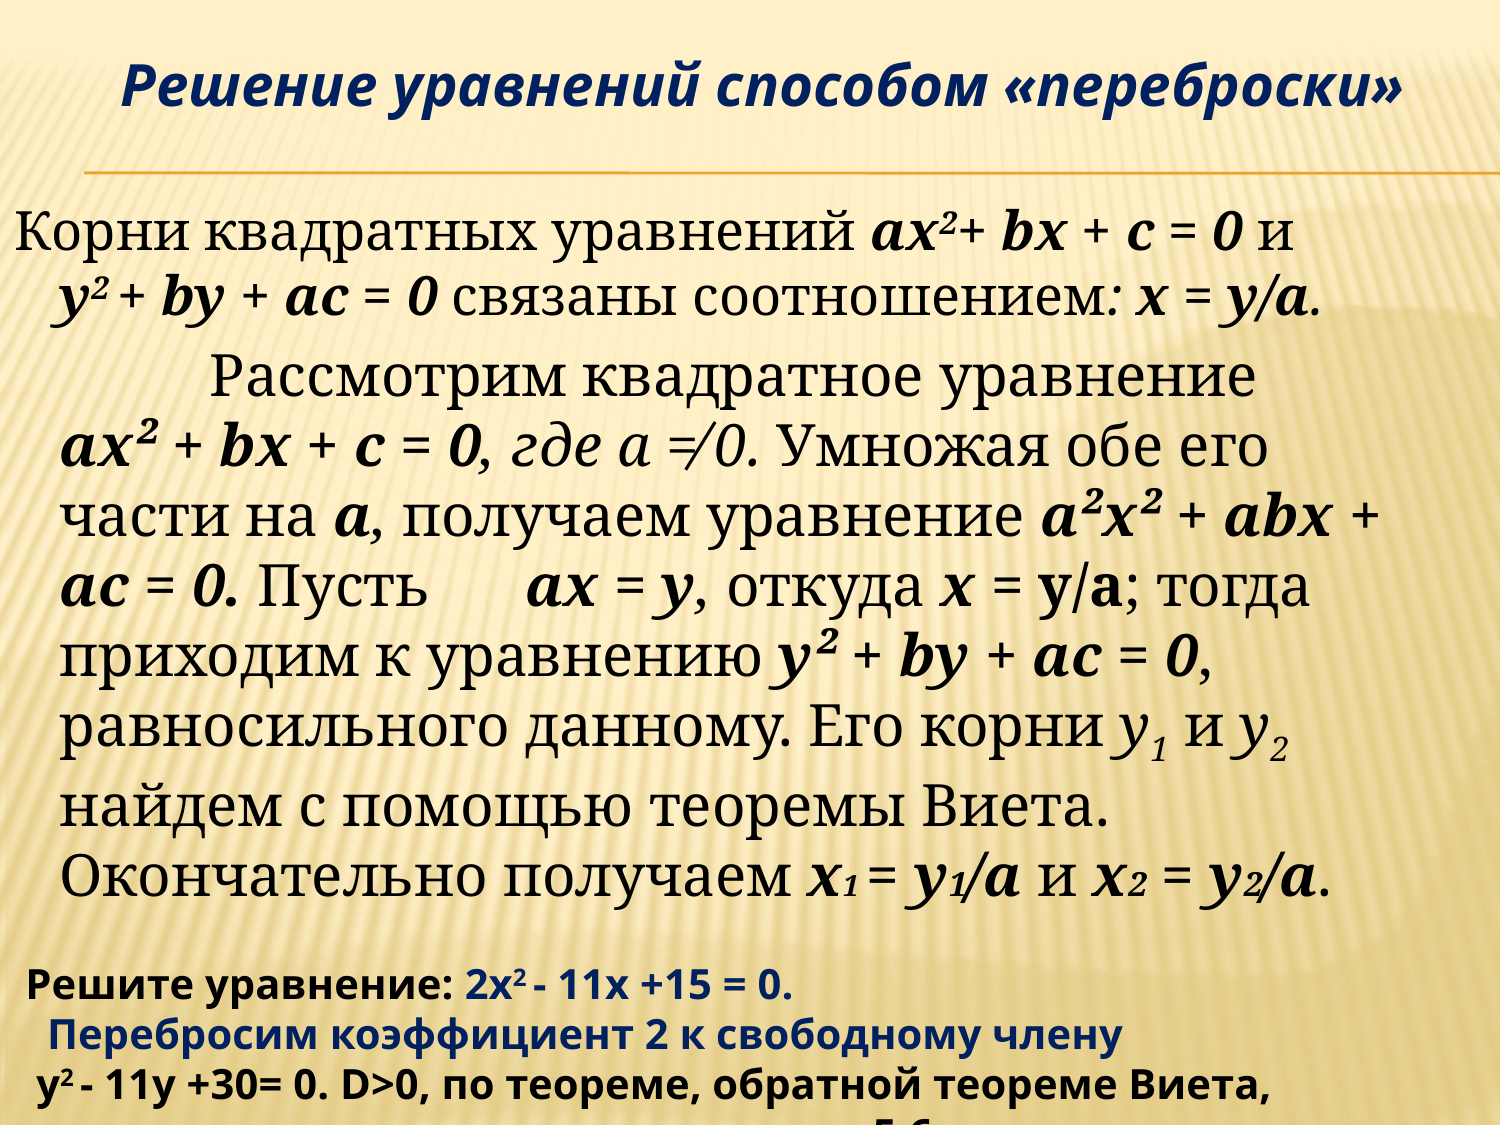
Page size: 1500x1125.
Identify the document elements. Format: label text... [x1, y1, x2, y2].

text_box Корни квадратных уравнений ax2+ bx + c = 0 и y2 + by + ac = 0 связаны соотношением: х = y/а. Рассмотрим квадратное уравнение ax² + bx + c = 0, где a ≠ 0. Умножая обе его части на а, получаем уравнение а²х² + аbх + ас = 0. Пусть ах = у, откуда х = у/а; тогда приходим к уравнению у² + bу + ас = 0, равносильного данному. Его корни у1 и у2 найдем с помощью теоремы Виета. Окончательно получаем х1 = y1/a и х2 = y2/a. Решите уравнение: 2х2 - 11х +15 = 0. Перебросим коэффициент 2 к свободному члену у2 - 11у +30= 0. D>0, по теореме, обратной теореме Виета, получаем корни: 5;6, далее возвращаемся к корням исходного уравнения: 2,5; 3. [0, 128, 1450, 1125]
text_box Решение уравнений способом «переброски» [75, 41, 1450, 126]
